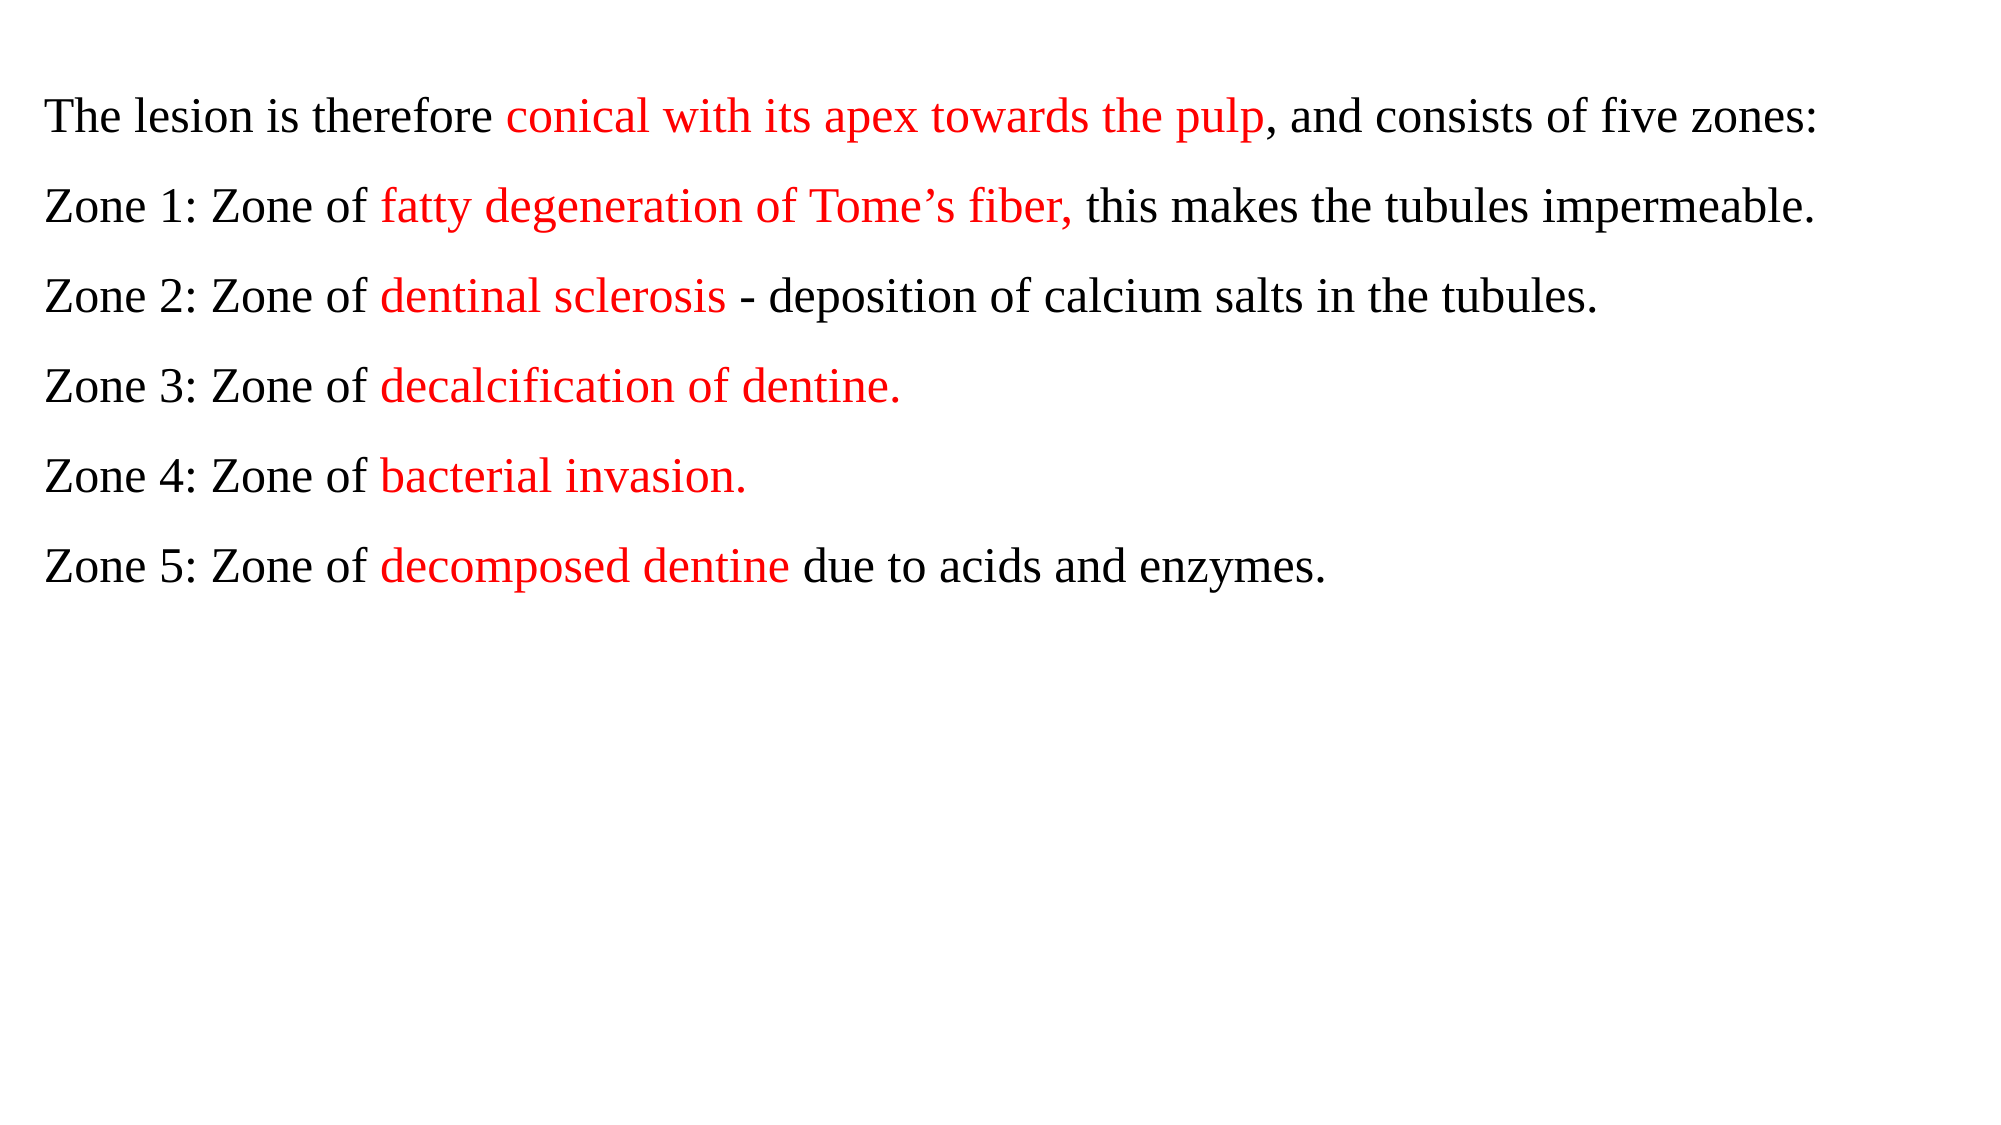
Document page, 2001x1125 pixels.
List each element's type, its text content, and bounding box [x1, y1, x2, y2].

text_box The lesion is therefore conical with its apex towards the pulp, and consists of five zones: Zone 1: Zone of fatty degeneration of Tome’s fiber, this makes the tubules impermeable. Zone 2: Zone of dentinal sclerosis - deposition of calcium salts in the tubules. Zone 3: Zone of decalcification of dentine. Zone 4: Zone of bacterial invasion. Zone 5: Zone of decomposed dentine due to acids and enzymes. [29, 44, 1955, 640]
